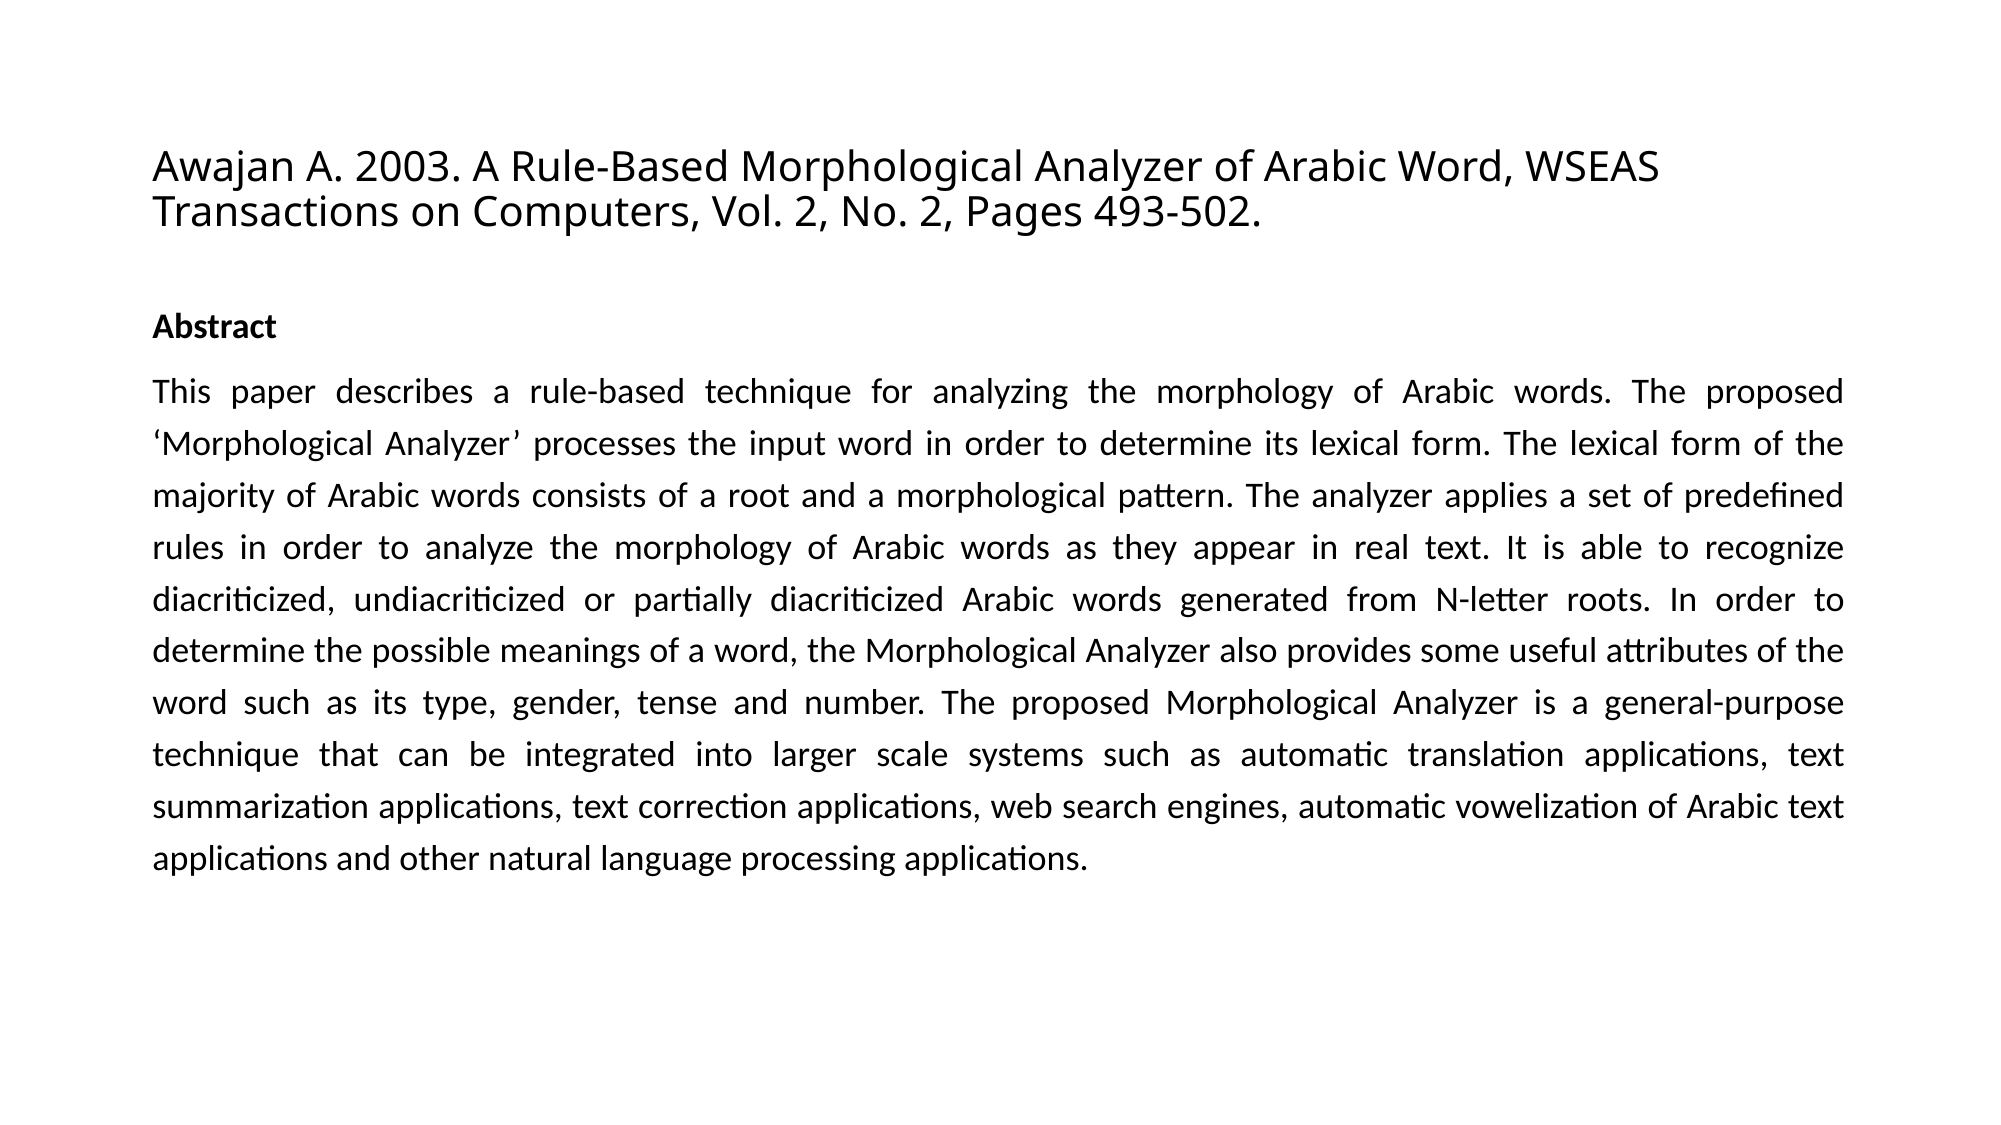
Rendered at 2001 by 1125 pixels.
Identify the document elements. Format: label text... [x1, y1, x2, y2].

list Abstract This paper describes a rule-based technique for analyzing the morphology of Arabic words. The proposed ‘Morphological Analyzer’ processes the input word in order to determine its lexical form. The lexical form of the majority of Arabic words consists of a root and a morphological pattern. The analyzer applies a set of predefined rules in order to analyze the morphology of Arabic words as they appear in real text. It is able to recognize diacriticized, undiacriticized or partially diacriticized Arabic words generated from N-letter roots. In order to determine the possible meanings of a word, the Morphological Analyzer also provides some useful attributes of the word such as its type, gender, tense and number. The proposed Morphological Analyzer is a general-purpose technique that can be integrated into larger scale systems such as automatic translation applications, text summarization applications, text correction applications, web search engines, automatic vowelization of Arabic text applications and other natural language processing applications. [137, 299, 1863, 1016]
title Awajan A. 2003. A Rule-Based Morphological Analyzer of Arabic Word, WSEAS Transactions on Computers, Vol. 2, No. 2, Pages 493-502. [137, 82, 1807, 299]
